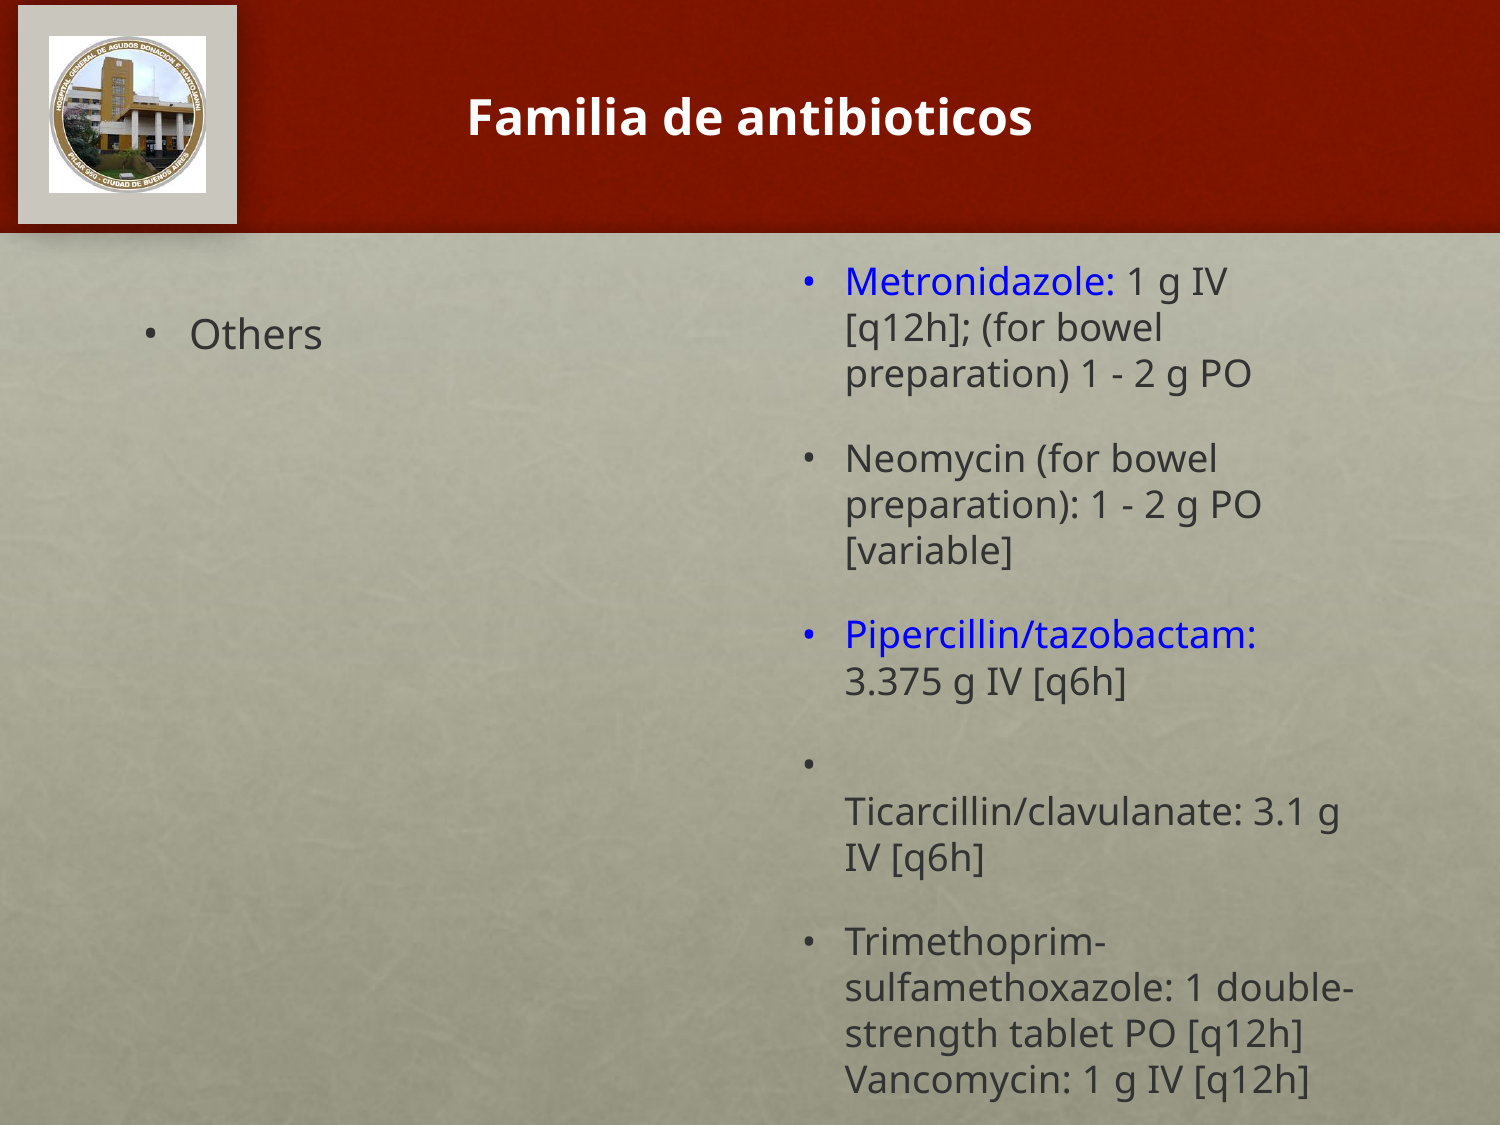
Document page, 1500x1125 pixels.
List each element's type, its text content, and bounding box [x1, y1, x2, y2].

picture [0, 214, 1500, 1125]
list Others [127, 299, 713, 1005]
title Familia de antibioticos [260, 10, 1372, 221]
picture [48, 35, 207, 194]
list Metronidazole: 1 g IV [q12h]; (for bowel preparation) 1 - 2 g PO Neomycin (for bowel preparation): 1 - 2 g PO [variable] Pipercillin/tazobactam: 3.375 g IV [q6h] Ticarcillin/clavulanate: 3.1 g IV [q6h] Trimethoprim-sulfamethoxazole: 1 double-strength tablet PO [q12h] Vancomycin: 1 g IV [q12h] [786, 249, 1372, 1125]
